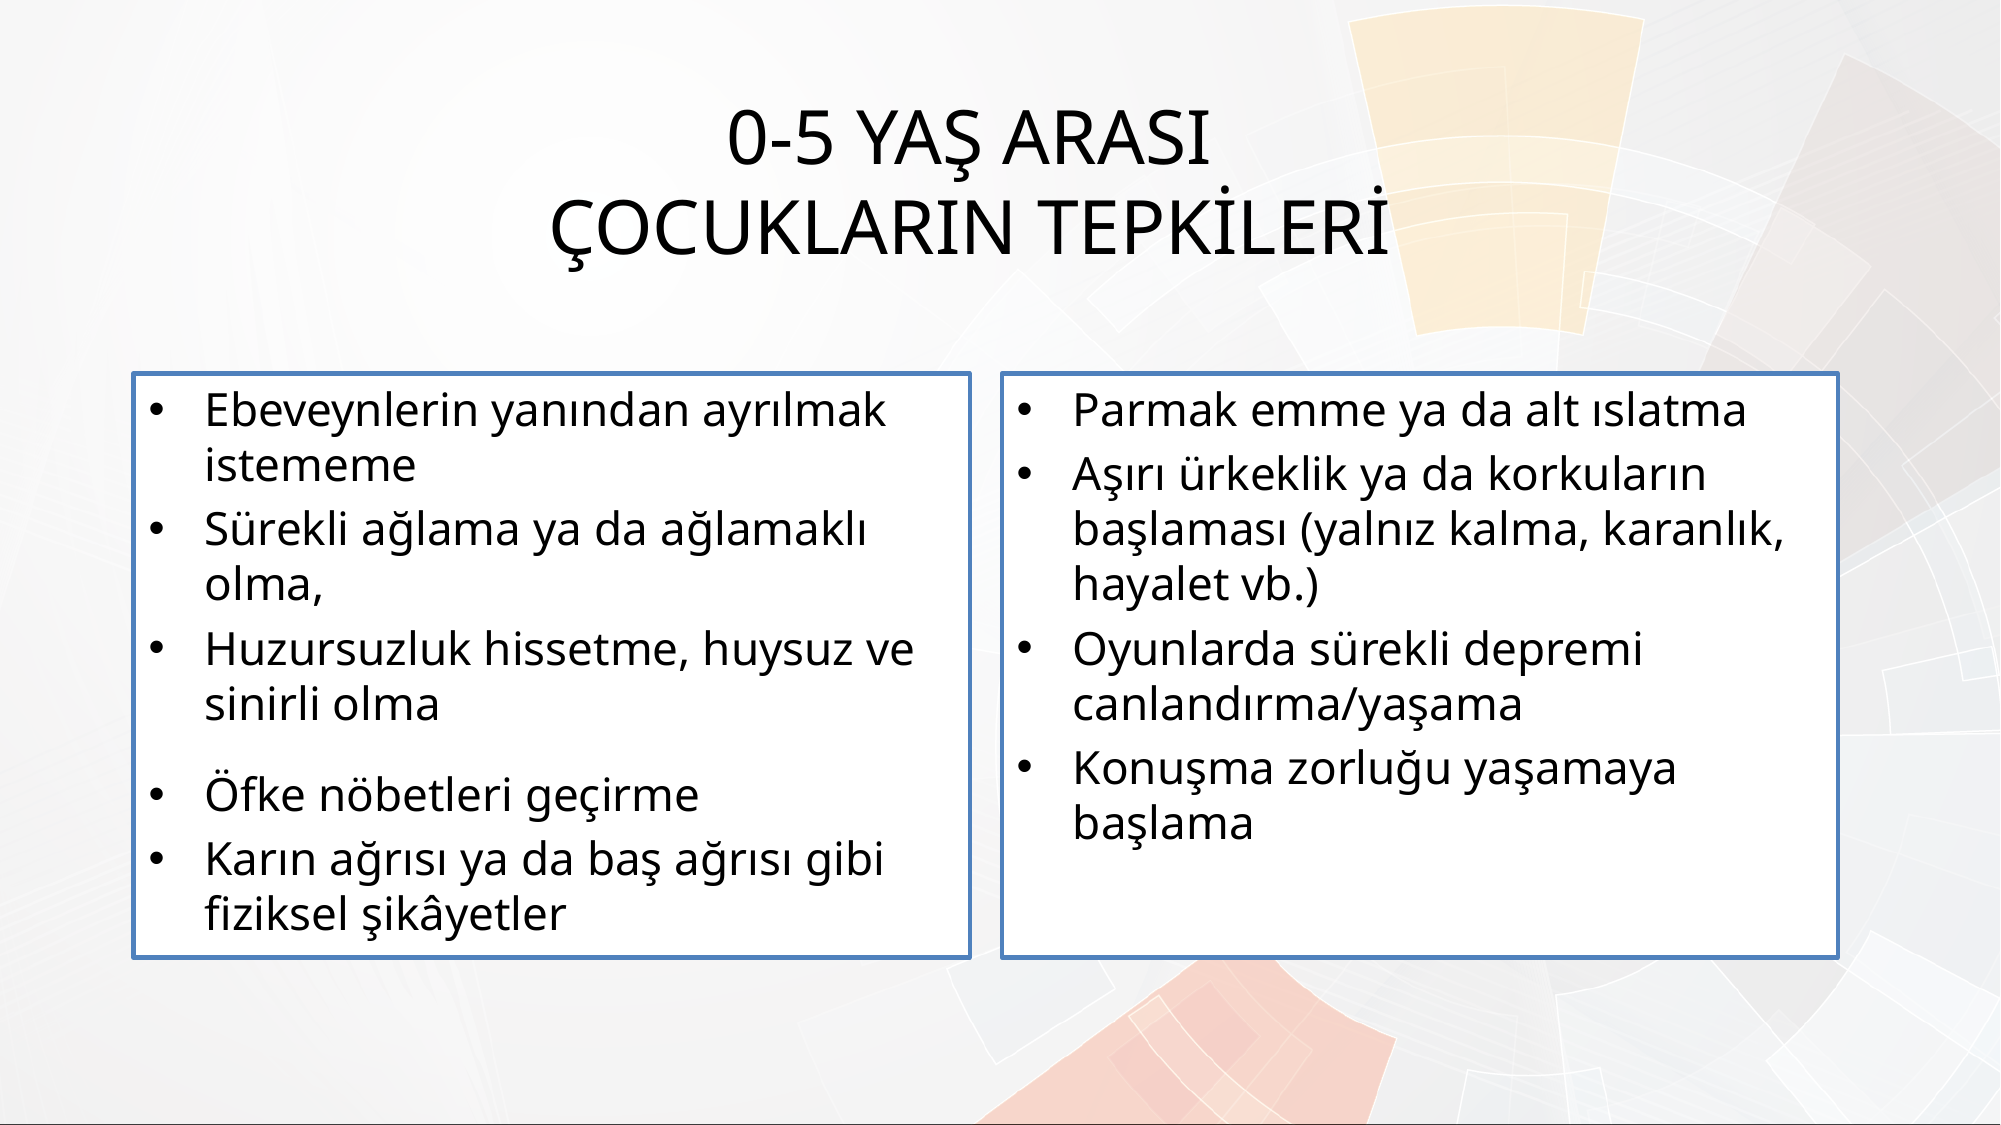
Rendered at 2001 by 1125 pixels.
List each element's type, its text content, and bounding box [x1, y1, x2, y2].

title 0-5 YAŞ ARASI ÇOCUKLARIN TEPKİLERİ [426, 101, 1513, 258]
picture [0, 0, 2001, 1125]
text_box Parmak emme ya da alt ıslatma Aşırı ürkeklik ya da korkuların başlaması (yalnız kalma, karanlık, hayalet vb.) Oyunlarda sürekli depremi canlandırma/yaşama Konuşma zorluğu yaşamaya başlama [1000, 371, 1840, 960]
text_box Ebeveynlerin yanından ayrılmak istememe Sürekli ağlama ya da ağlamaklı olma, Huzursuzluk hissetme, huysuz ve sinirli olma Öfke nöbetleri geçirme Karın ağrısı ya da baş ağrısı gibi fiziksel şikâyetler [131, 371, 972, 960]
